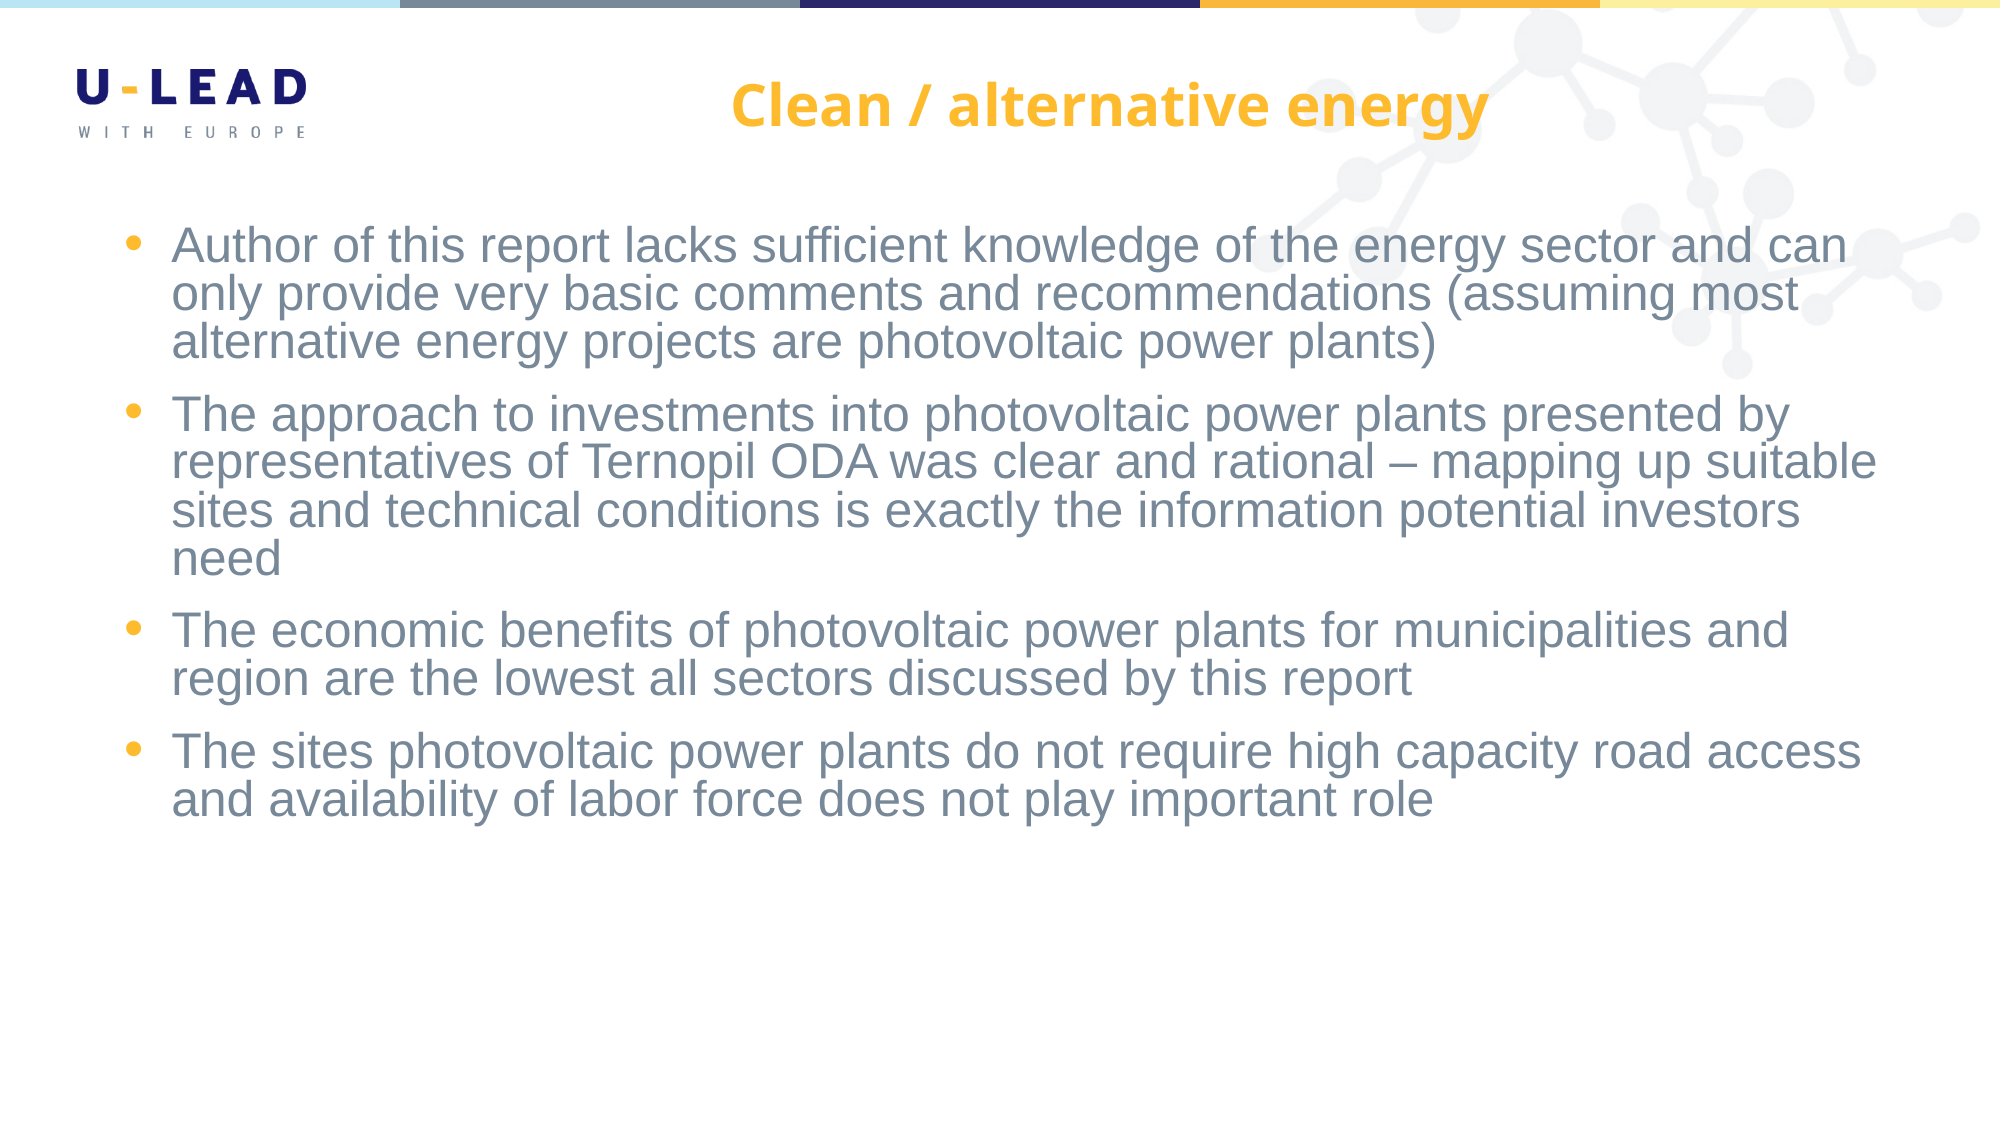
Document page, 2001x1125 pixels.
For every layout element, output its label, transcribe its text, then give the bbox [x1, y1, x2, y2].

title Clean / alternative energy [338, 68, 1883, 216]
picture [0, 0, 2000, 494]
text_box Author of this report lacks sufficient knowledge of the energy sector and can only provide very basic comments and recommendations (assuming most alternative energy projects are photovoltaic power plants) The approach to investments into photovoltaic power plants presented by representatives of Ternopil ODA was clear and rational – mapping up suitable sites and technical conditions is exactly the information potential investors need The economic benefits of photovoltaic power plants for municipalities and region are the lowest all sectors discussed by this report The sites photovoltaic power plants do not require high capacity road access and availability of labor force does not play important role [109, 216, 1917, 834]
picture [77, 69, 306, 138]
